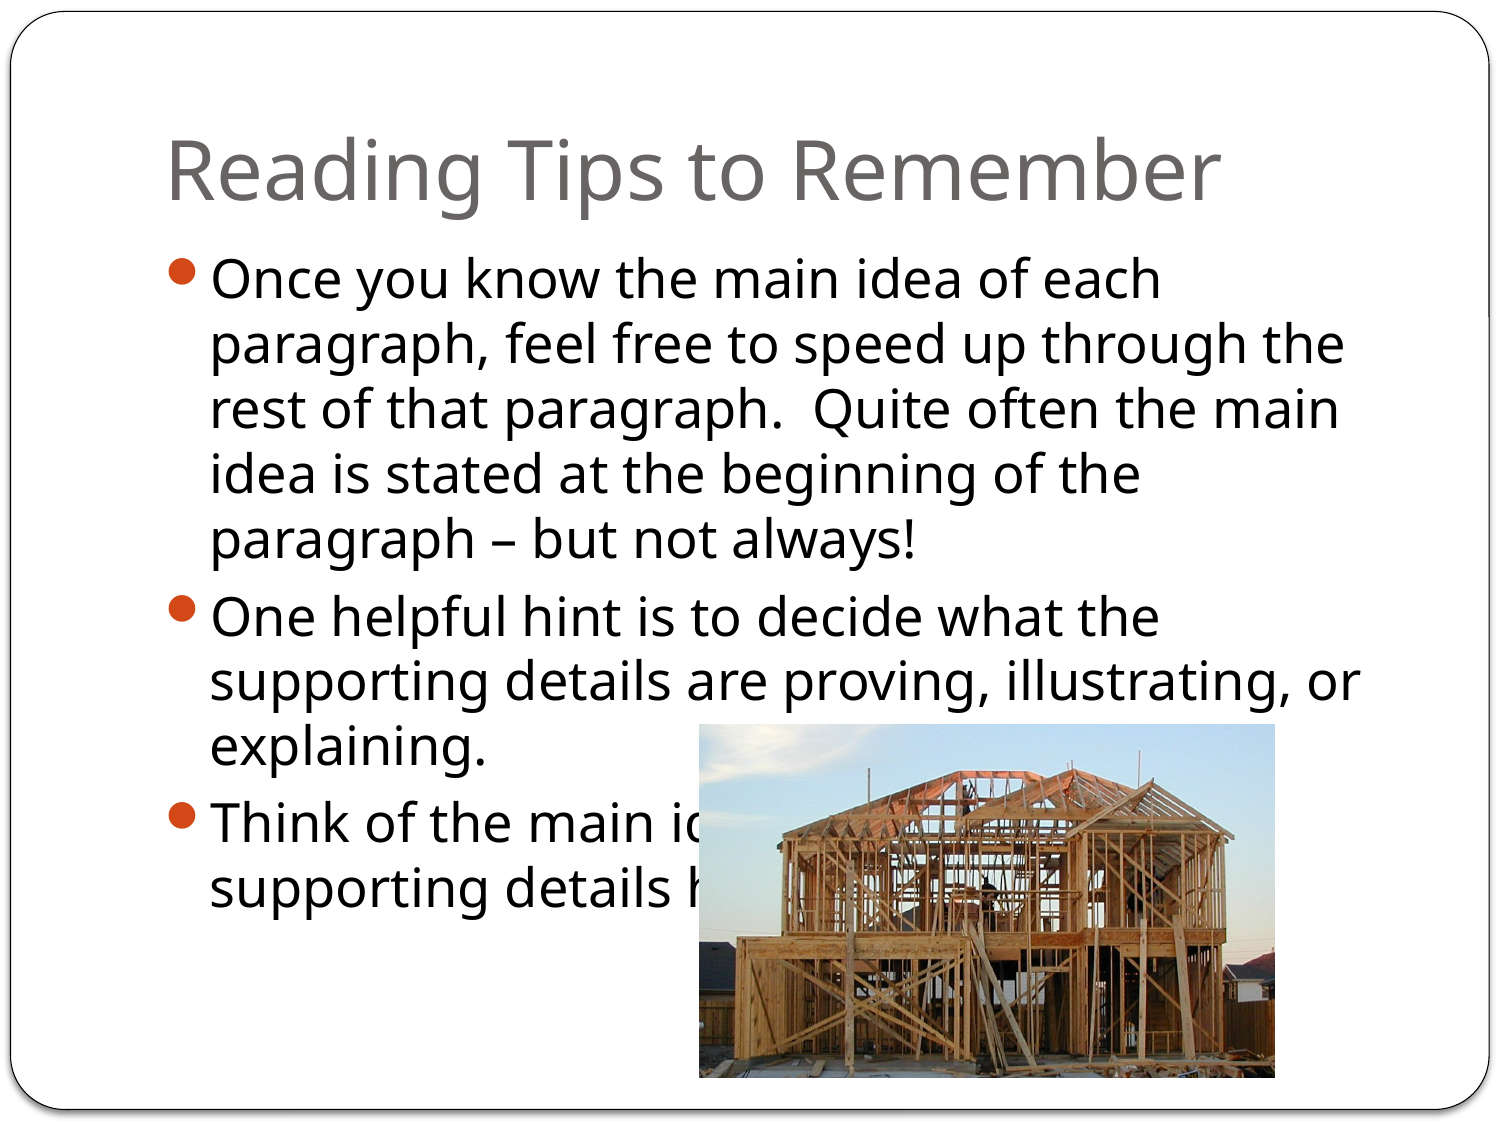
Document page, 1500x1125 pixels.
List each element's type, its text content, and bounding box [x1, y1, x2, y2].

picture [699, 724, 1276, 1079]
list Once you know the main idea of each paragraph, feel free to speed up through the rest of that paragraph. Quite often the main idea is stated at the beginning of the paragraph – but not always! One helpful hint is to decide what the supporting details are proving, illustrating, or explaining. Think of the main idea as the roof; the supporting details help hold it up. [150, 237, 1425, 988]
title Reading Tips to Remember [150, 45, 1425, 233]
